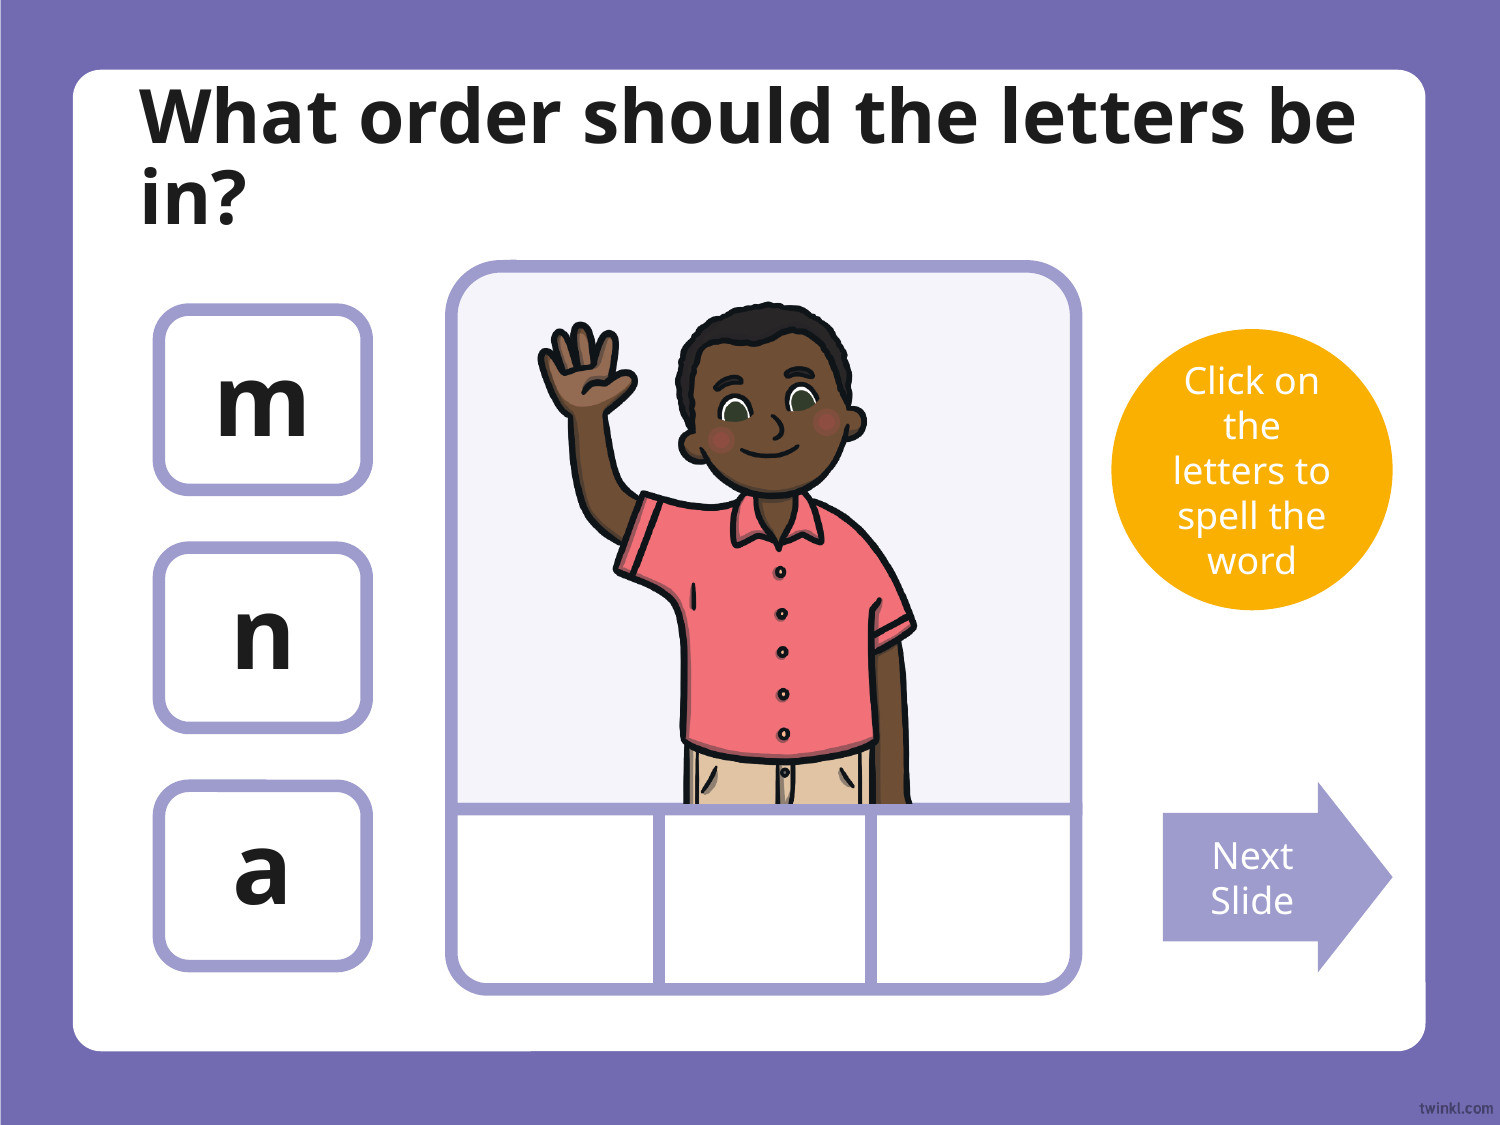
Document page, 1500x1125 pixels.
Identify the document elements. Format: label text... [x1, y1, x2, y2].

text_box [158, 785, 367, 967]
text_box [158, 547, 367, 728]
text_box Click on the letters to spell the word [1110, 328, 1394, 612]
title What order should the letters be in? [73, 76, 1426, 244]
text_box Next Slide [1161, 778, 1394, 976]
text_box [158, 309, 367, 490]
text_box [450, 265, 1078, 808]
picture [0, 0, 1500, 1125]
text_box [450, 808, 1078, 991]
